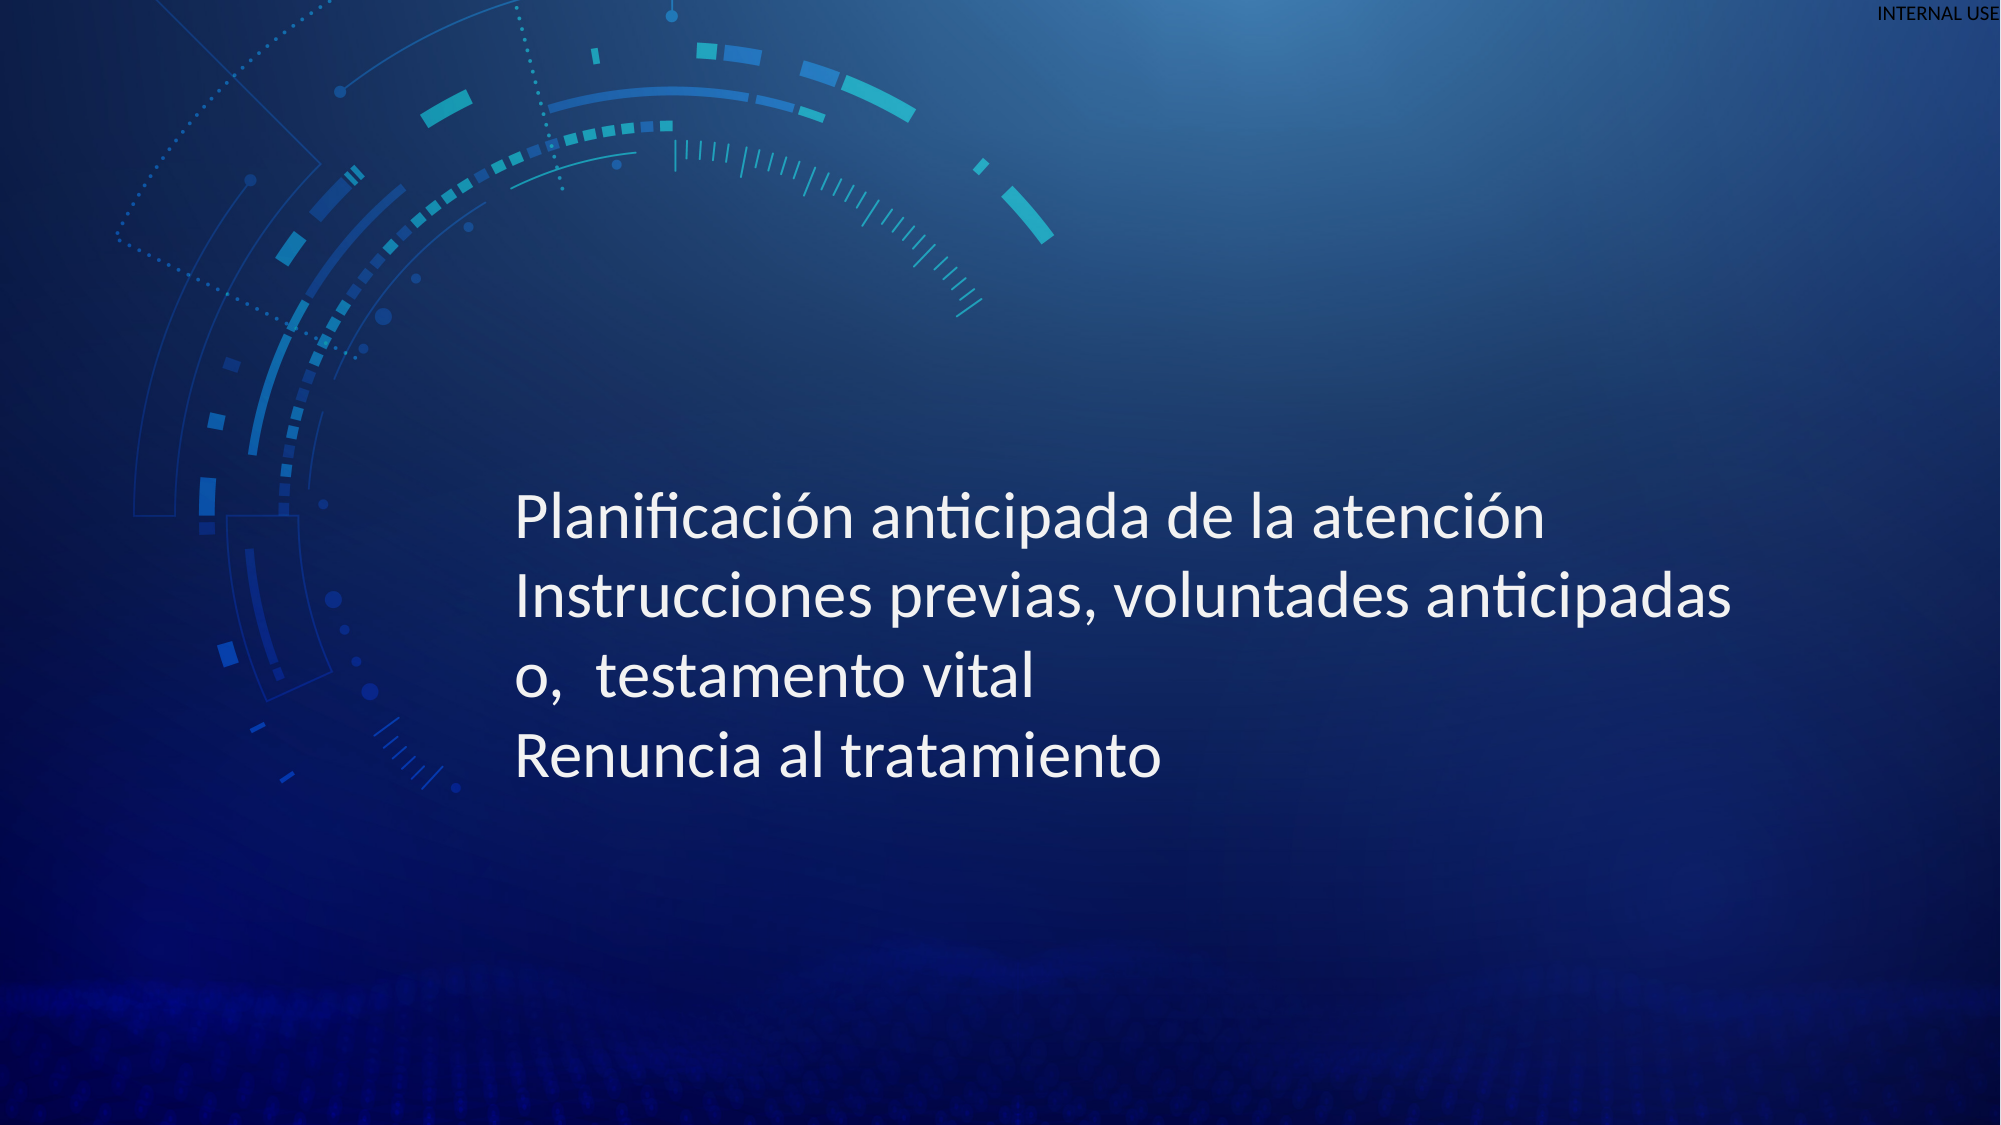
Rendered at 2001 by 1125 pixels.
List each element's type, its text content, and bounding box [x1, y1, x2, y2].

text_box Planificación anticipada de la atención Instrucciones previas, voluntades anticipadas o, testamento vital Renuncia al tratamiento [500, 463, 1812, 799]
picture [0, 0, 2001, 1125]
